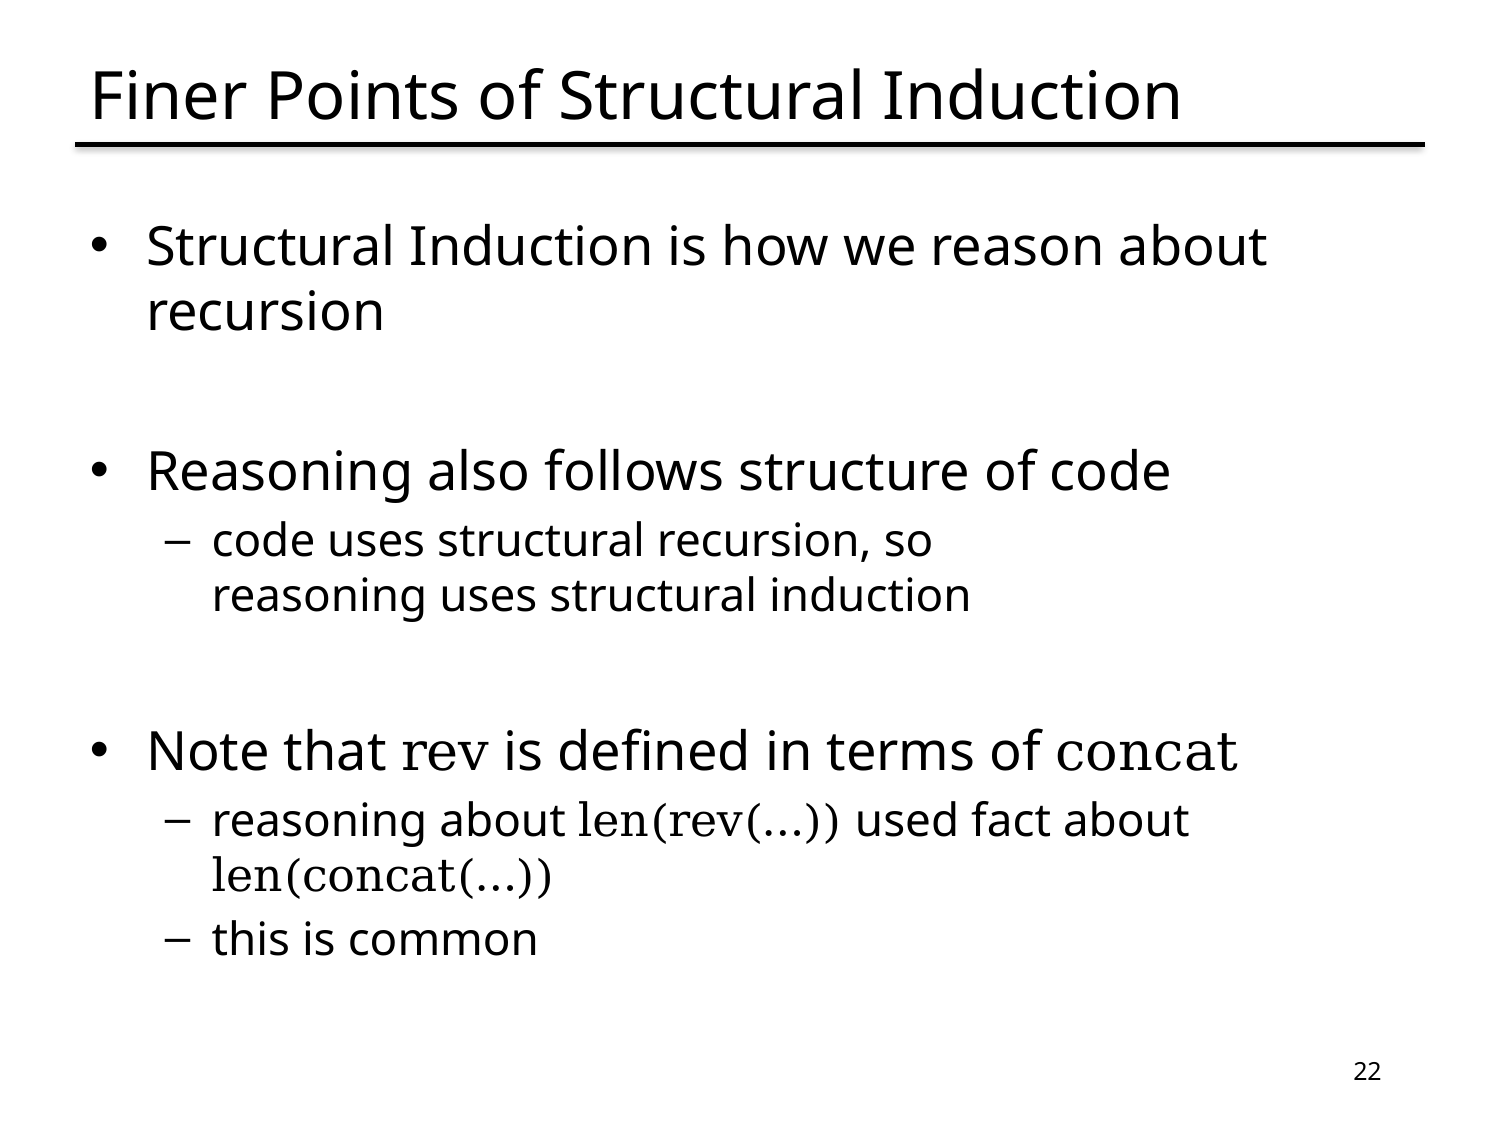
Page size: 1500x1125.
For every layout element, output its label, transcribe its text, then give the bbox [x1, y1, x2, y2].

list Structural Induction is how we reason about recursion Reasoning also follows structure of code code uses structural recursion, so reasoning uses structural induction Note that rev is defined in terms of concat reasoning about len(rev(…)) used fact about len(concat(…)) this is common [75, 204, 1425, 1048]
title Finer Points of Structural Induction [75, 45, 1425, 145]
slide_number 22 [1059, 1042, 1397, 1103]
